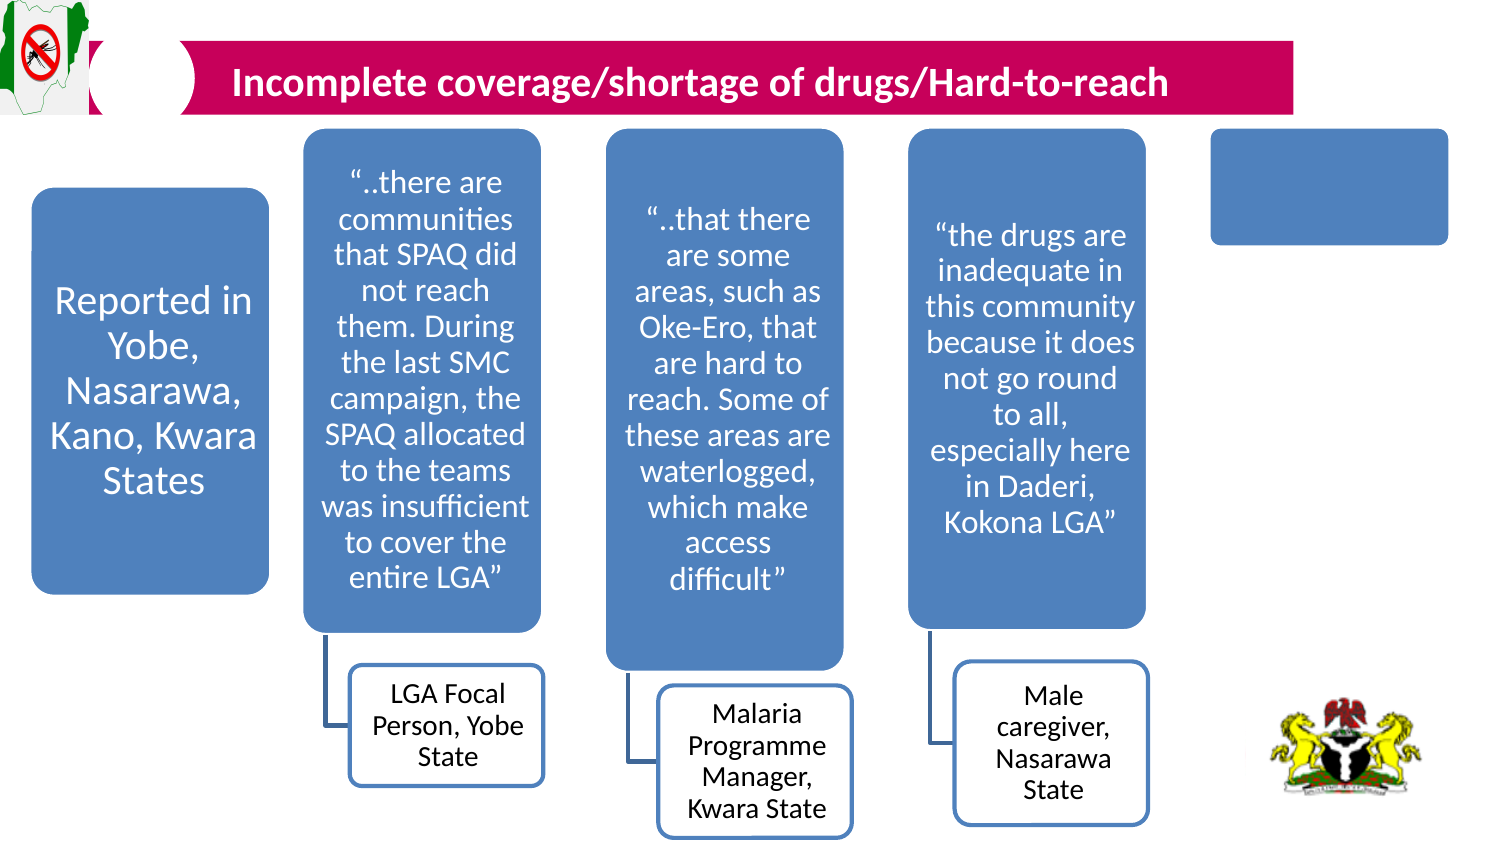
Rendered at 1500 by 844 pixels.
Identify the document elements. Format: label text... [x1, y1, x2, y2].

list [0, 114, 1452, 844]
picture [1245, 666, 1500, 844]
title Incomplete coverage/shortage of drugs/Hard-to-reach [216, 43, 1294, 113]
picture [0, 0, 89, 115]
